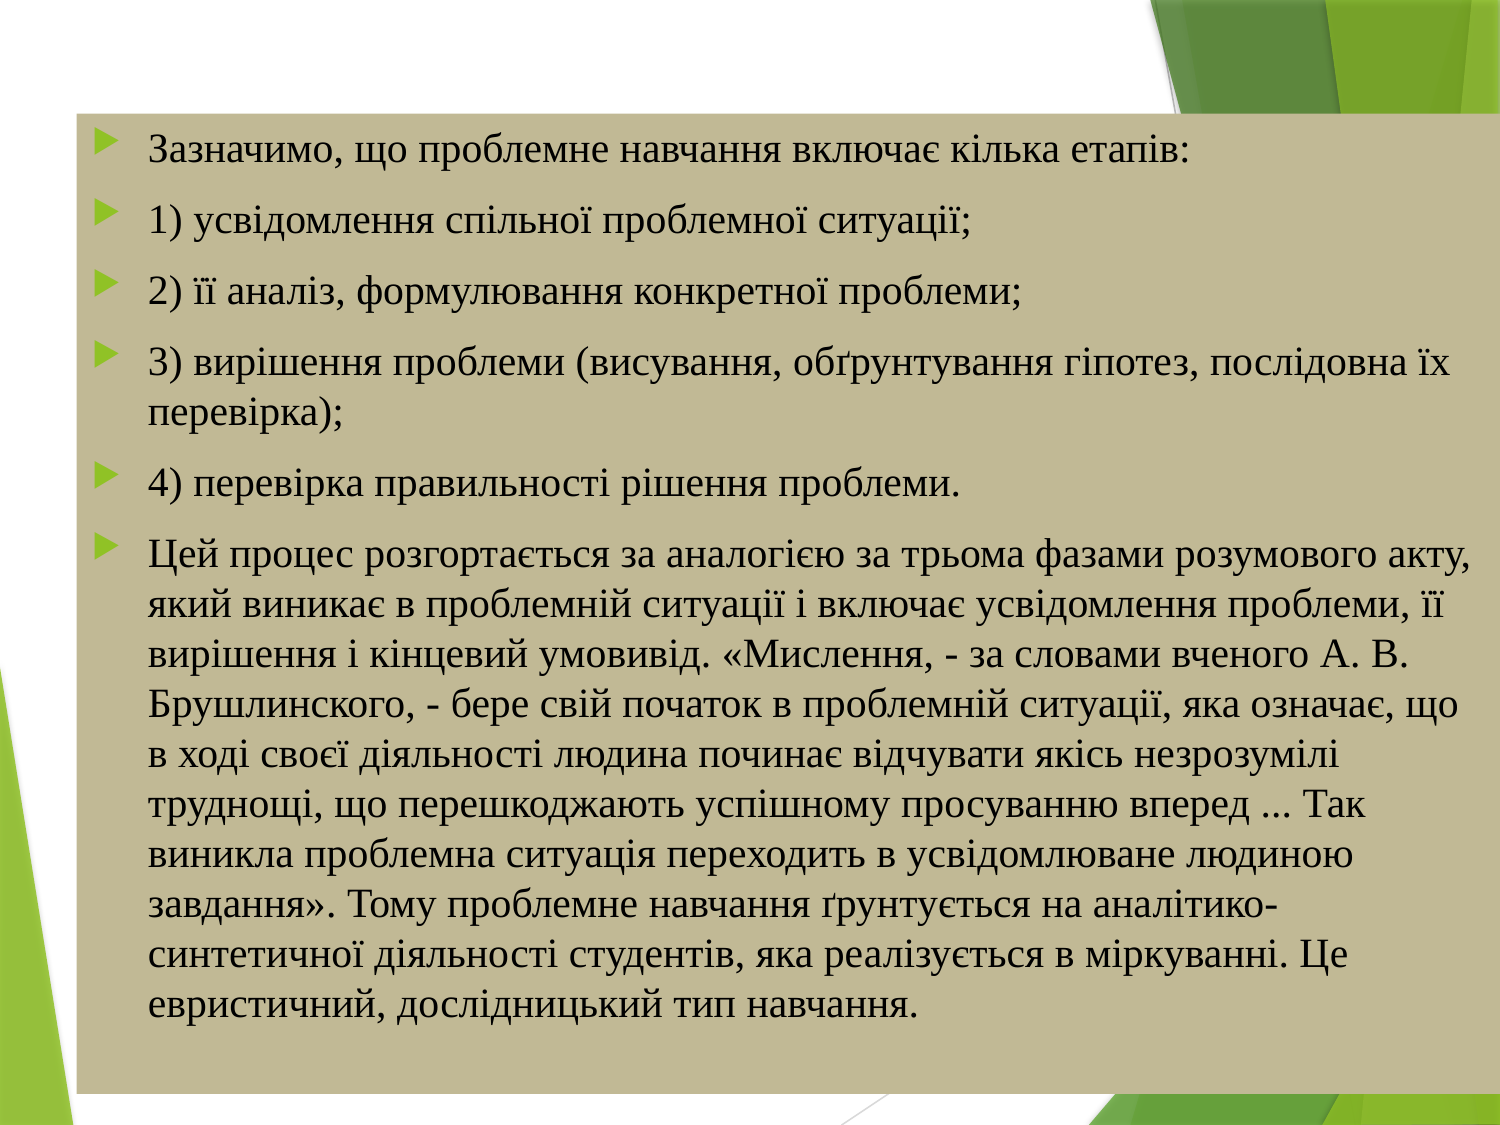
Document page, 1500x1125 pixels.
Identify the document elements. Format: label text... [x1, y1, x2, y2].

list Зазначимо, що проблемне навчання включає кілька етапів: 1) усвідомлення спільної проблемної ситуації; 2) її аналіз, формулювання конкретної проблеми; 3) вирішення проблеми (висування, обґрунтування гіпотез, послідовна їх перевірка); 4) перевірка правильності рішення проблеми. Цей процес розгортається за аналогією за трьома фазами розумового акту, який виникає в проблемній ситуації і включає усвідомлення проблеми, її вирішення і кінцевий умовивід. «Мислення, - за словами вченого А. В. Брушлинского, - бере свій початок в проблемній ситуації, яка означає, що в ході своєї діяльності людина починає відчувати якісь незрозумілі труднощі, що перешкоджають успішному просуванню вперед ... Так виникла проблемна ситуація переходить в усвідомлюване людиною завдання». Тому проблемне навчання ґрунтується на аналітико-синтетичної діяльності студентів, яка реалізується в міркуванні. Це евристичний, дослідницький тип навчання. [76, 113, 1500, 1094]
